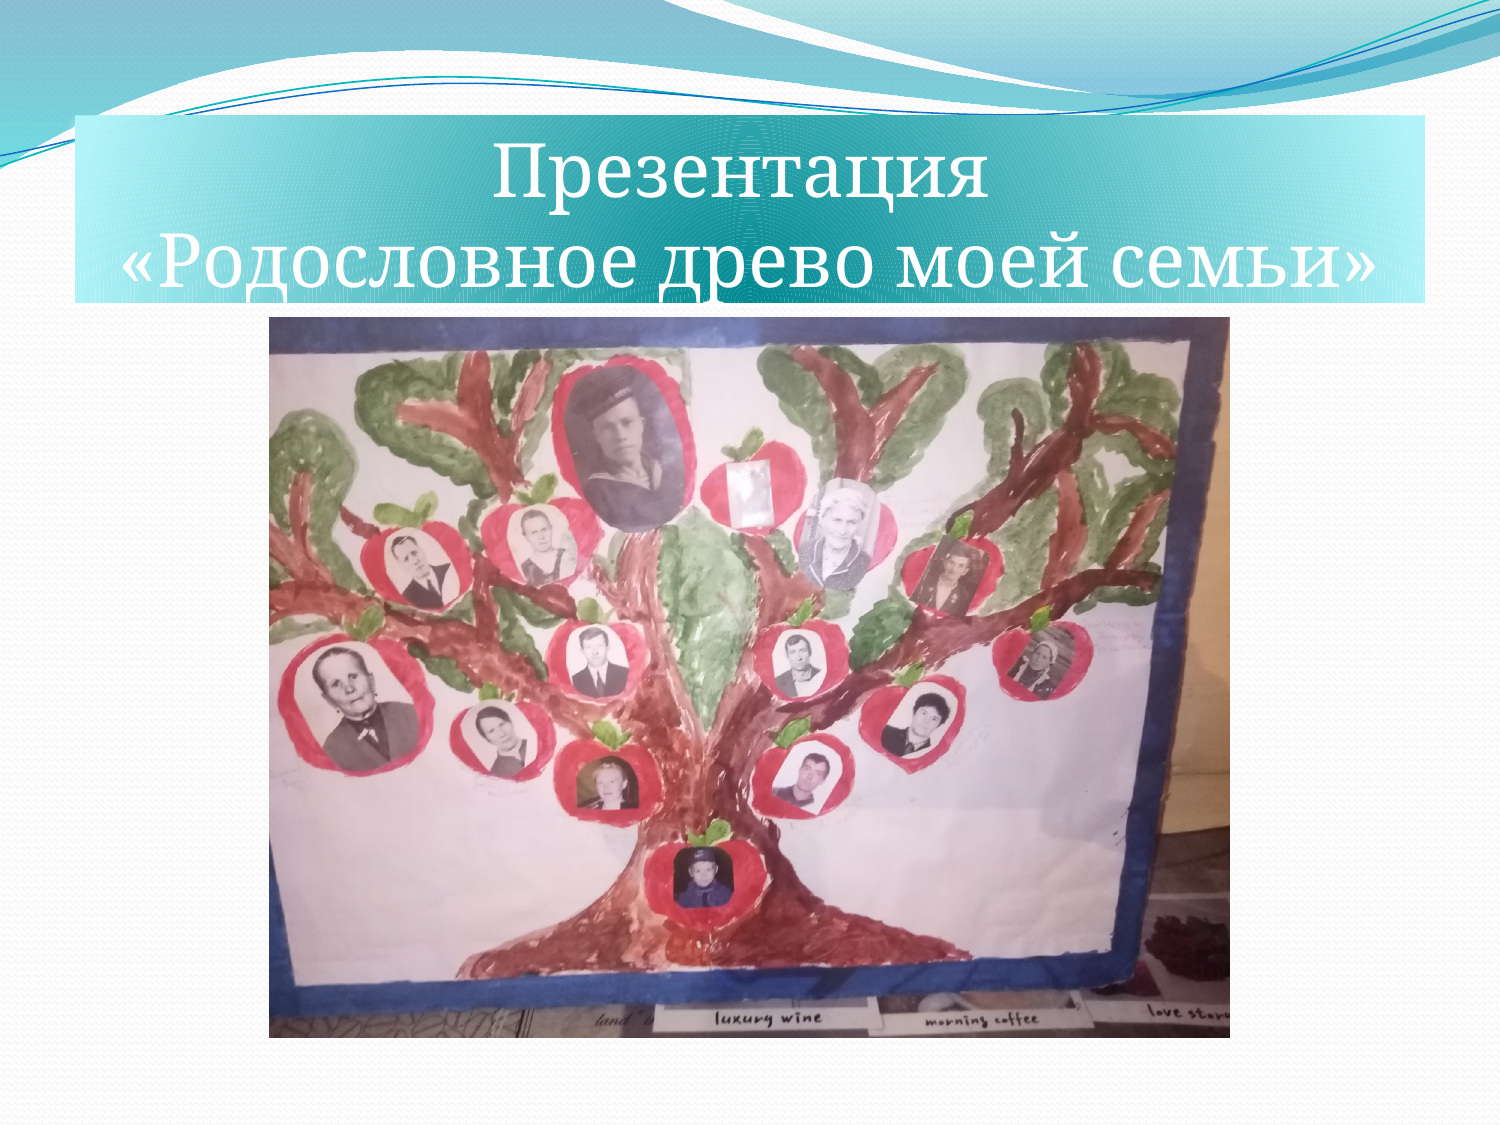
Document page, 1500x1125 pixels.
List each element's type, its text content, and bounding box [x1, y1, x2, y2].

title Презентация «Родословное древо моей семьи» [75, 115, 1425, 303]
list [269, 317, 1231, 1038]
